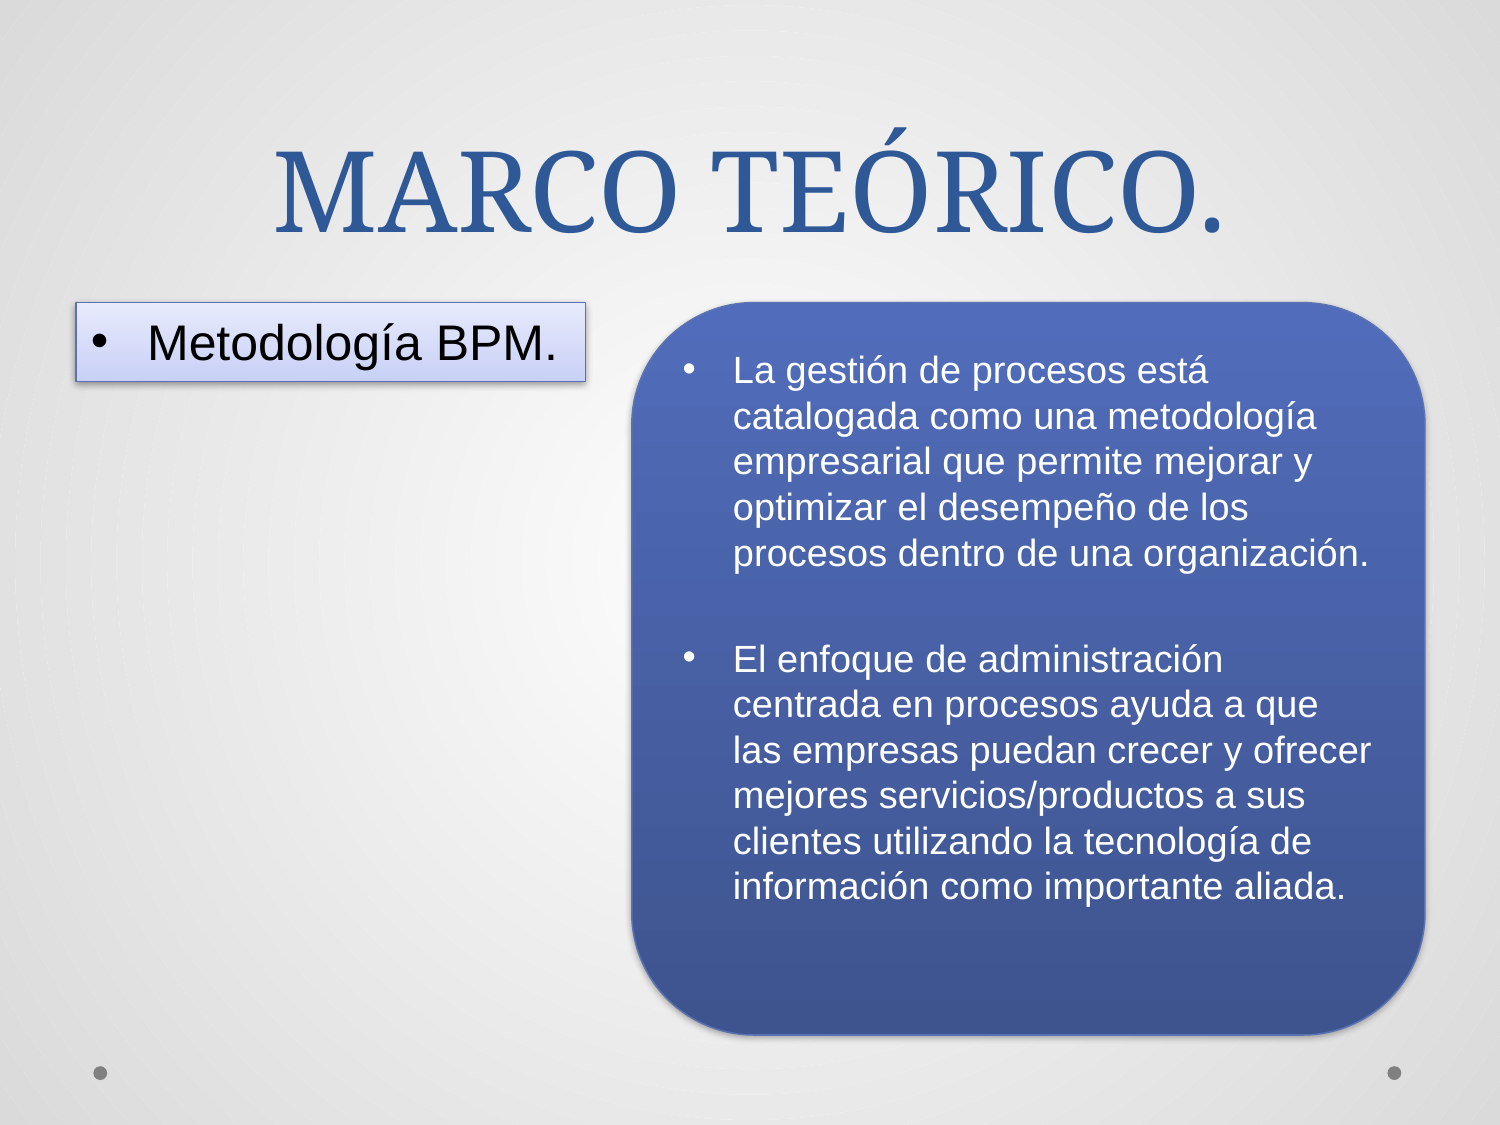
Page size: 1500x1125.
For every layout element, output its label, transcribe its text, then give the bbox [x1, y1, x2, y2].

text_box La gestión de procesos está catalogada como una metodología empresarial que permite mejorar y optimizar el desempeño de los procesos dentro de una organización. El enfoque de administración centrada en procesos ayuda a que las empresas puedan crecer y ofrecer mejores servicios/productos a sus clientes utilizando la tecnología de información como importante aliada. [631, 301, 1426, 1036]
list Metodología BPM. [75, 302, 586, 382]
title MARCO TEÓRICO. [75, 0, 1425, 263]
